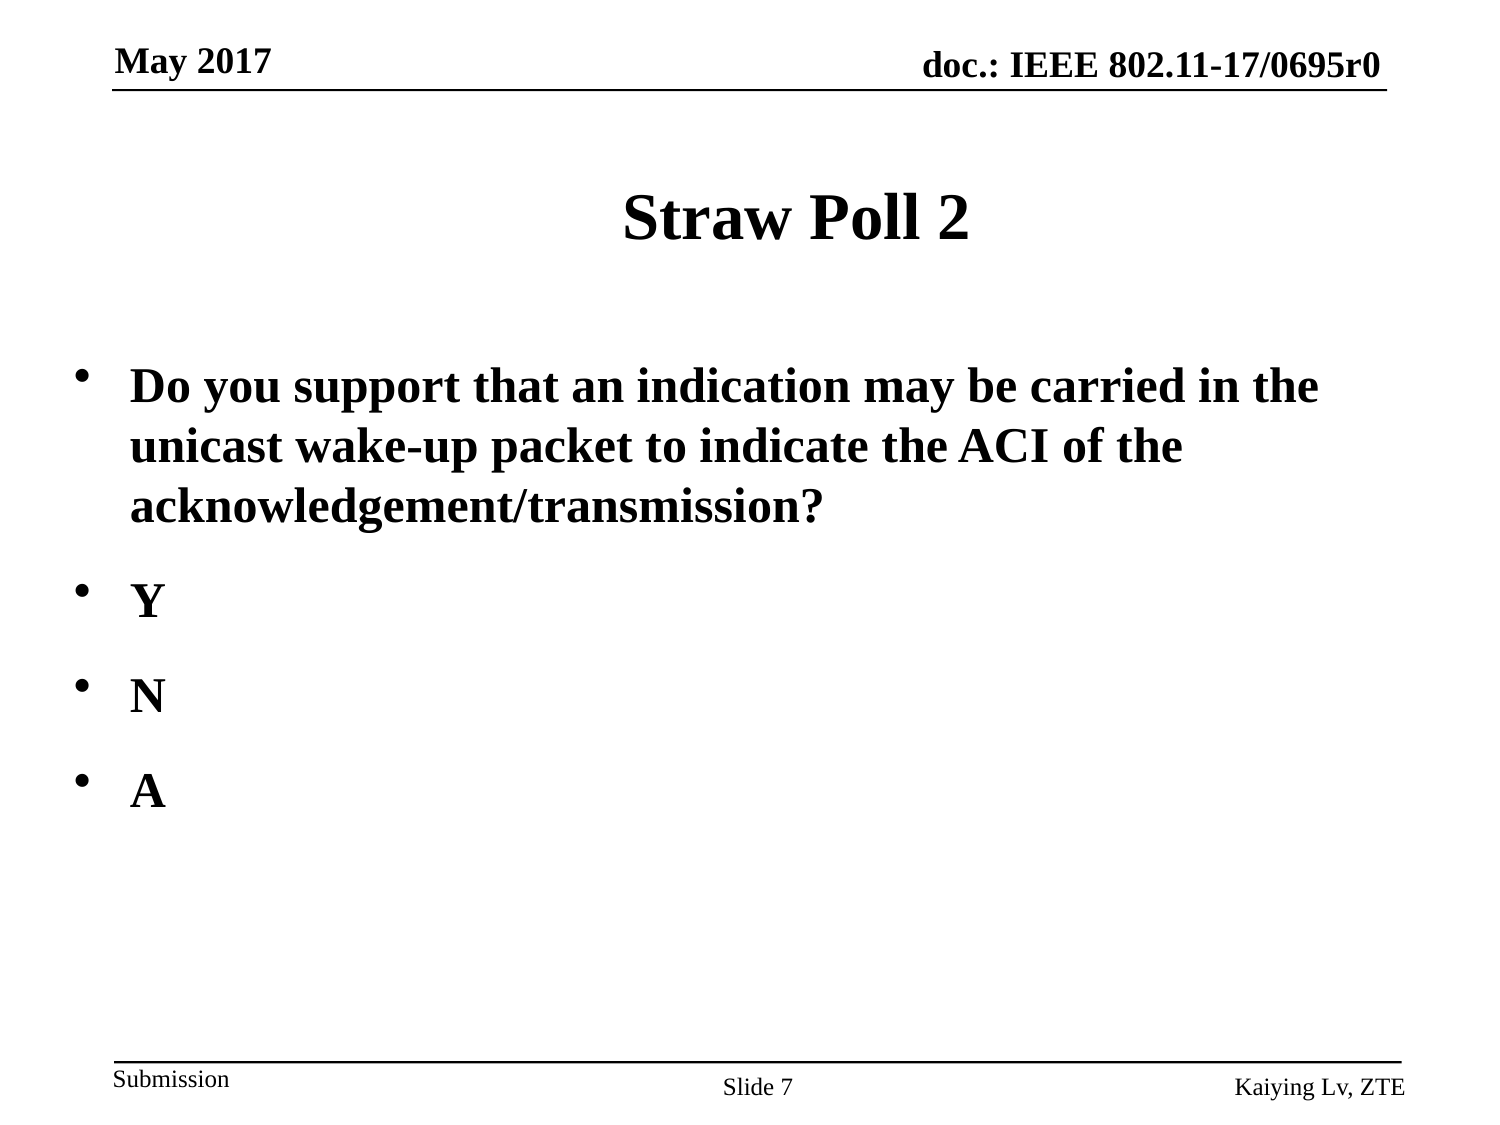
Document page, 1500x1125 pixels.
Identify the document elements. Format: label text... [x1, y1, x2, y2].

slide_number Slide 7 [714, 1070, 802, 1101]
title Straw Poll 2 [159, 125, 1435, 301]
list Do you support that an indication may be carried in the unicast wake-up packet to indicate the ACI of the acknowledgement/transmission? Y N A [58, 344, 1483, 1020]
